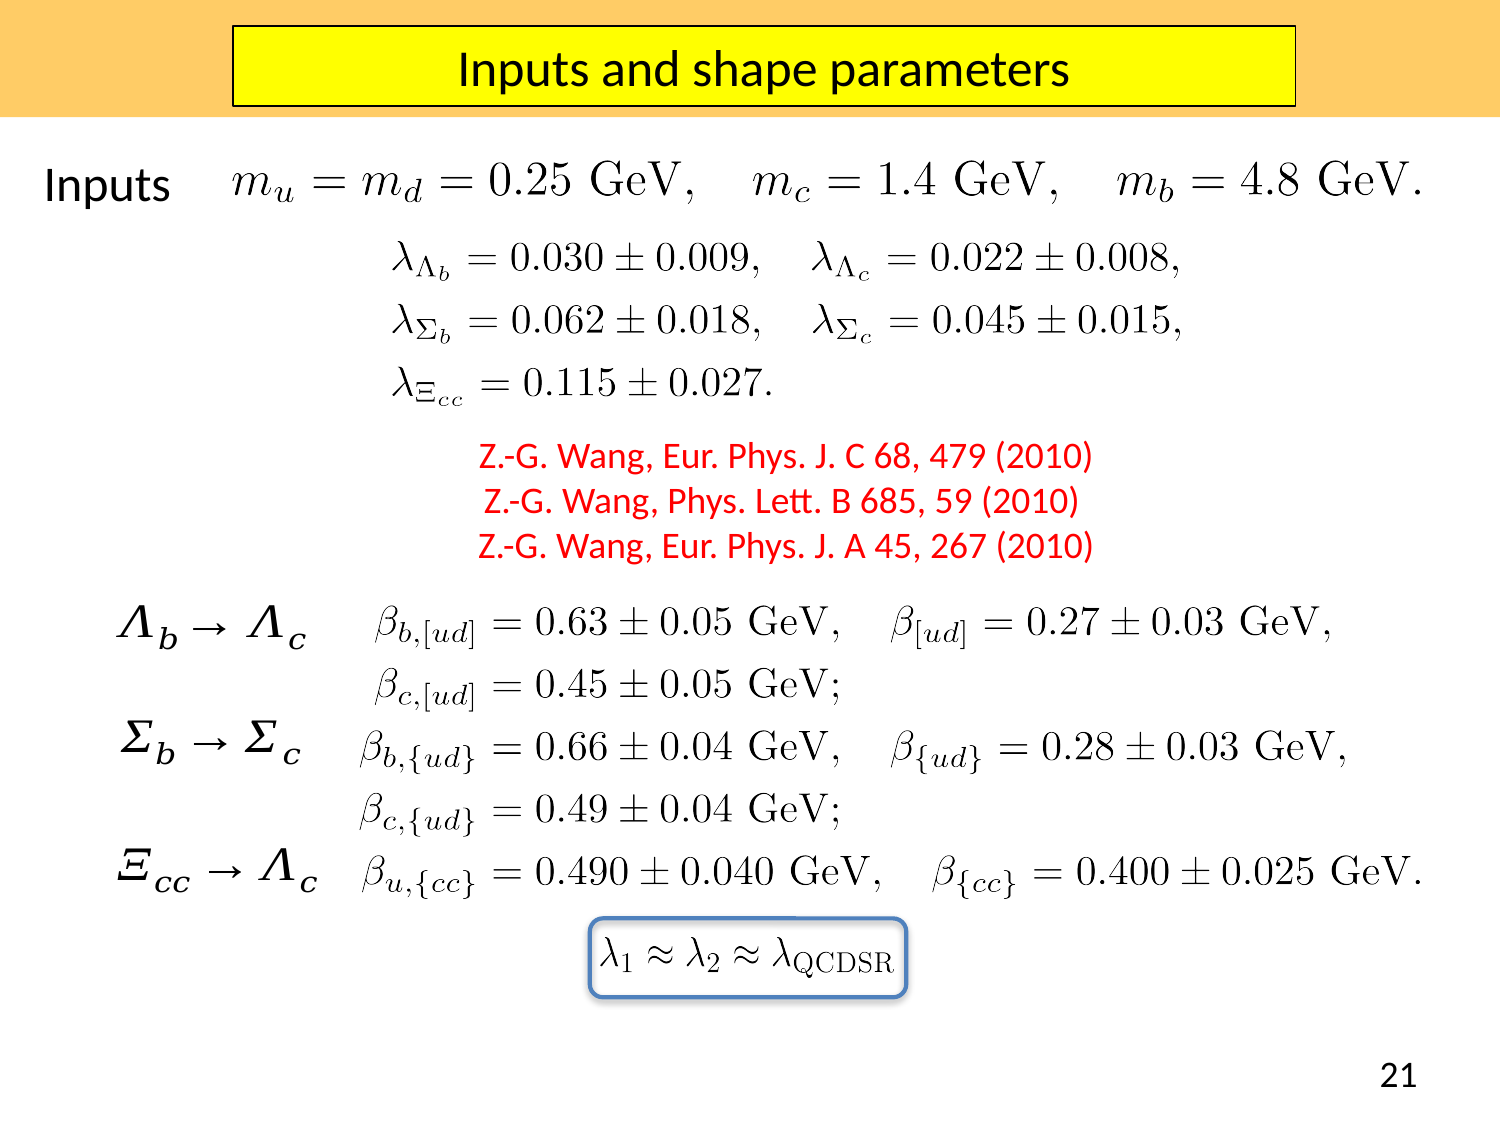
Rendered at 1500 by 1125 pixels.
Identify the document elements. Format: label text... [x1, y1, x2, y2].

slide_number 21 [1368, 1042, 1426, 1102]
text_box Inputs [28, 144, 187, 220]
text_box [589, 918, 907, 998]
picture [358, 605, 1421, 899]
picture [232, 160, 1421, 204]
picture [392, 241, 1181, 406]
text_box Z.-G. Wang, Eur. Phys. J. C 68, 479 (2010) Z.-G. Wang, Phys. Lett. B 685, 59 (2010) Z.-G. Wang, Eur. Phys. J. A 45, 267 (2010) [449, 423, 1123, 574]
title Inputs and shape parameters [232, 25, 1296, 107]
